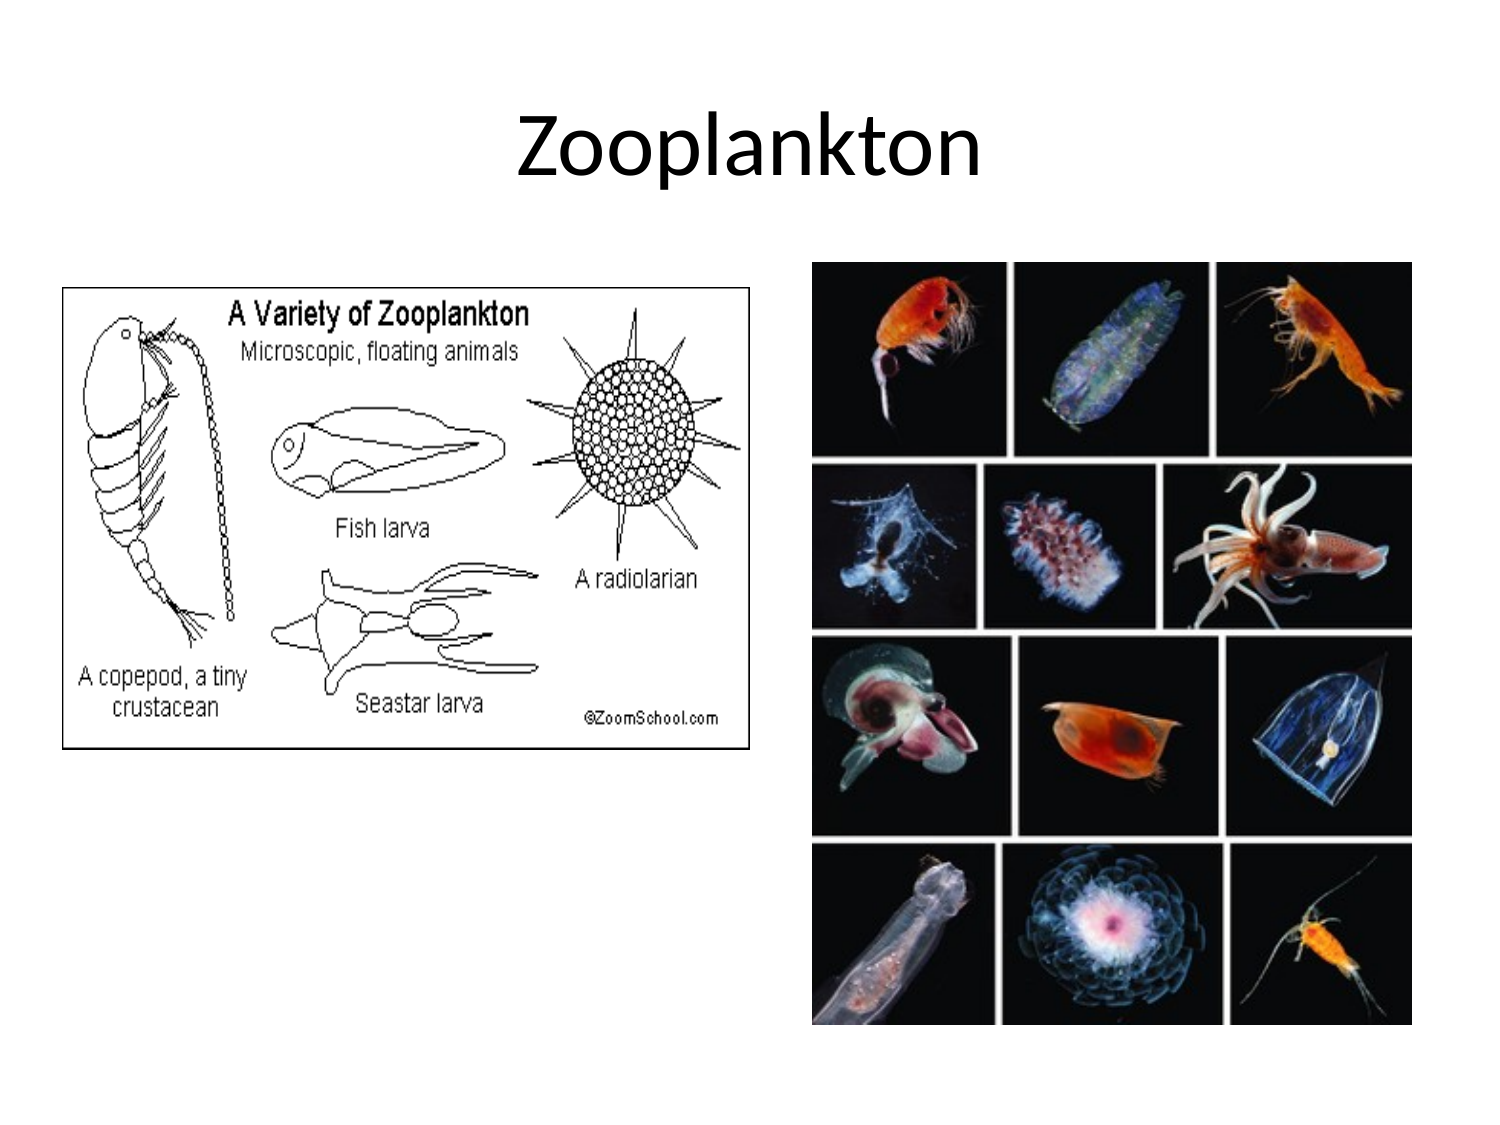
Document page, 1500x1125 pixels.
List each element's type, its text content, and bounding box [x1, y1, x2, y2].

picture [62, 287, 751, 751]
picture [812, 262, 1412, 1026]
title Zooplankton [75, 45, 1425, 233]
